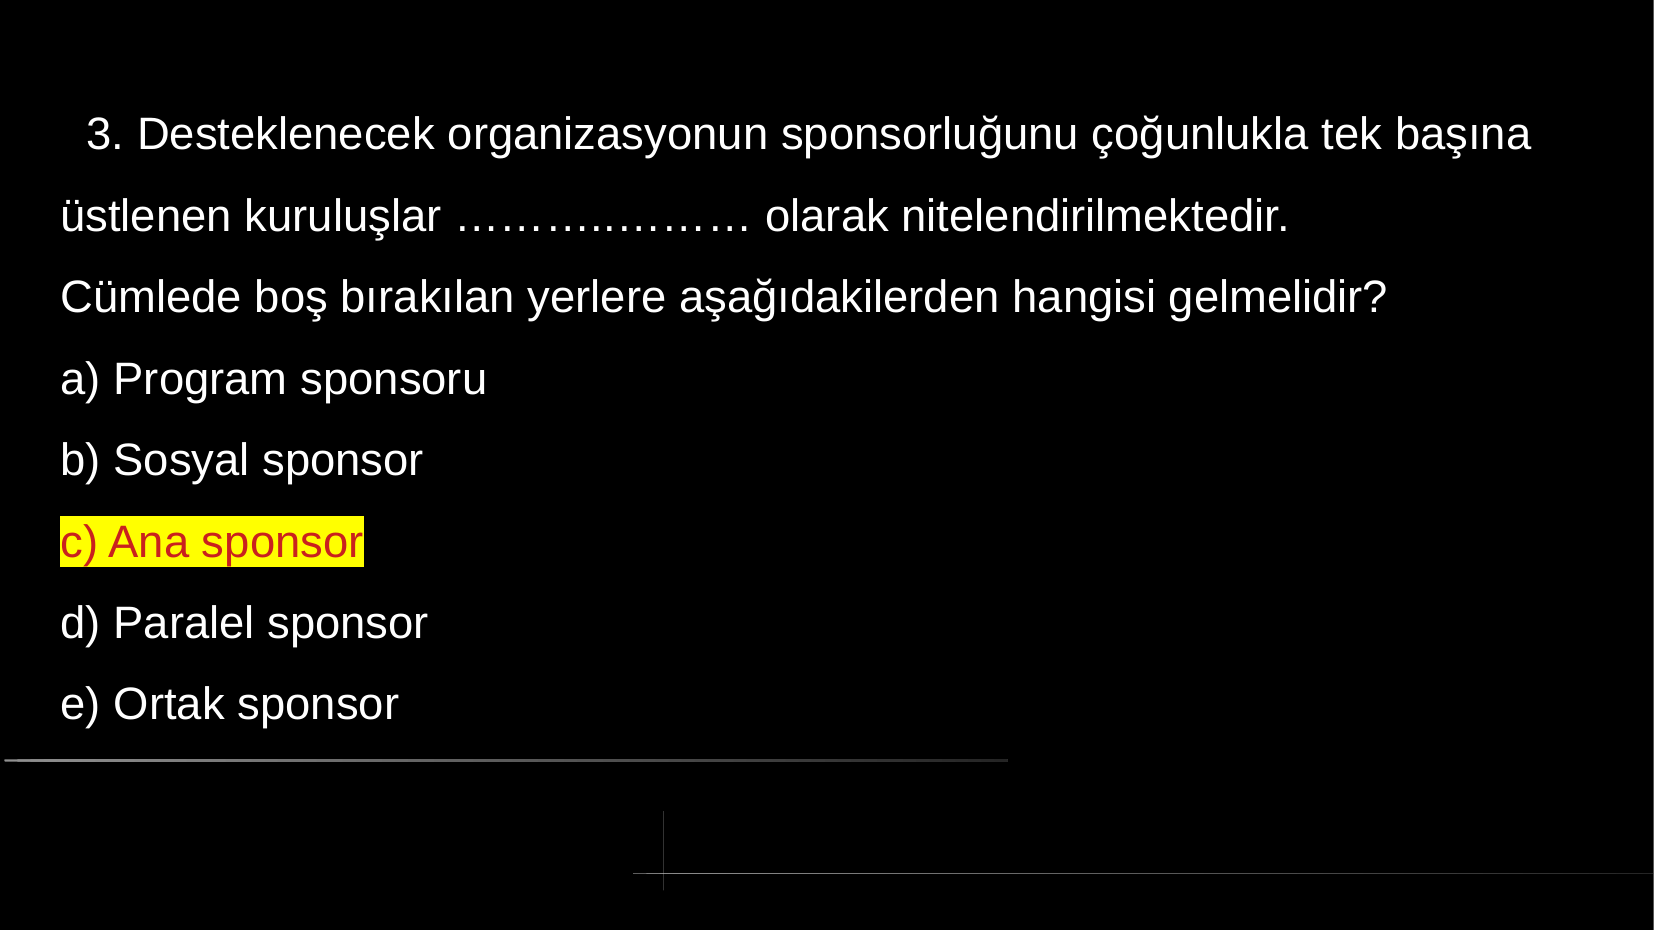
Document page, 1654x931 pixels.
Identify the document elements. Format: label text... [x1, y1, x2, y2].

list 3. Desteklenecek organizasyonun sponsorluğunu çoğunlukla tek başına üstlenen kuruluşlar ………..……… olarak nitelendirilmektedir. Cümlede boş bırakılan yerlere aşağıdakilerden hangisi gelmelidir? a) Program sponsoru b) Sosyal sponsor c) Ana sponsor d) Paralel sponsor e) Ortak sponsor [60, 22, 1533, 866]
